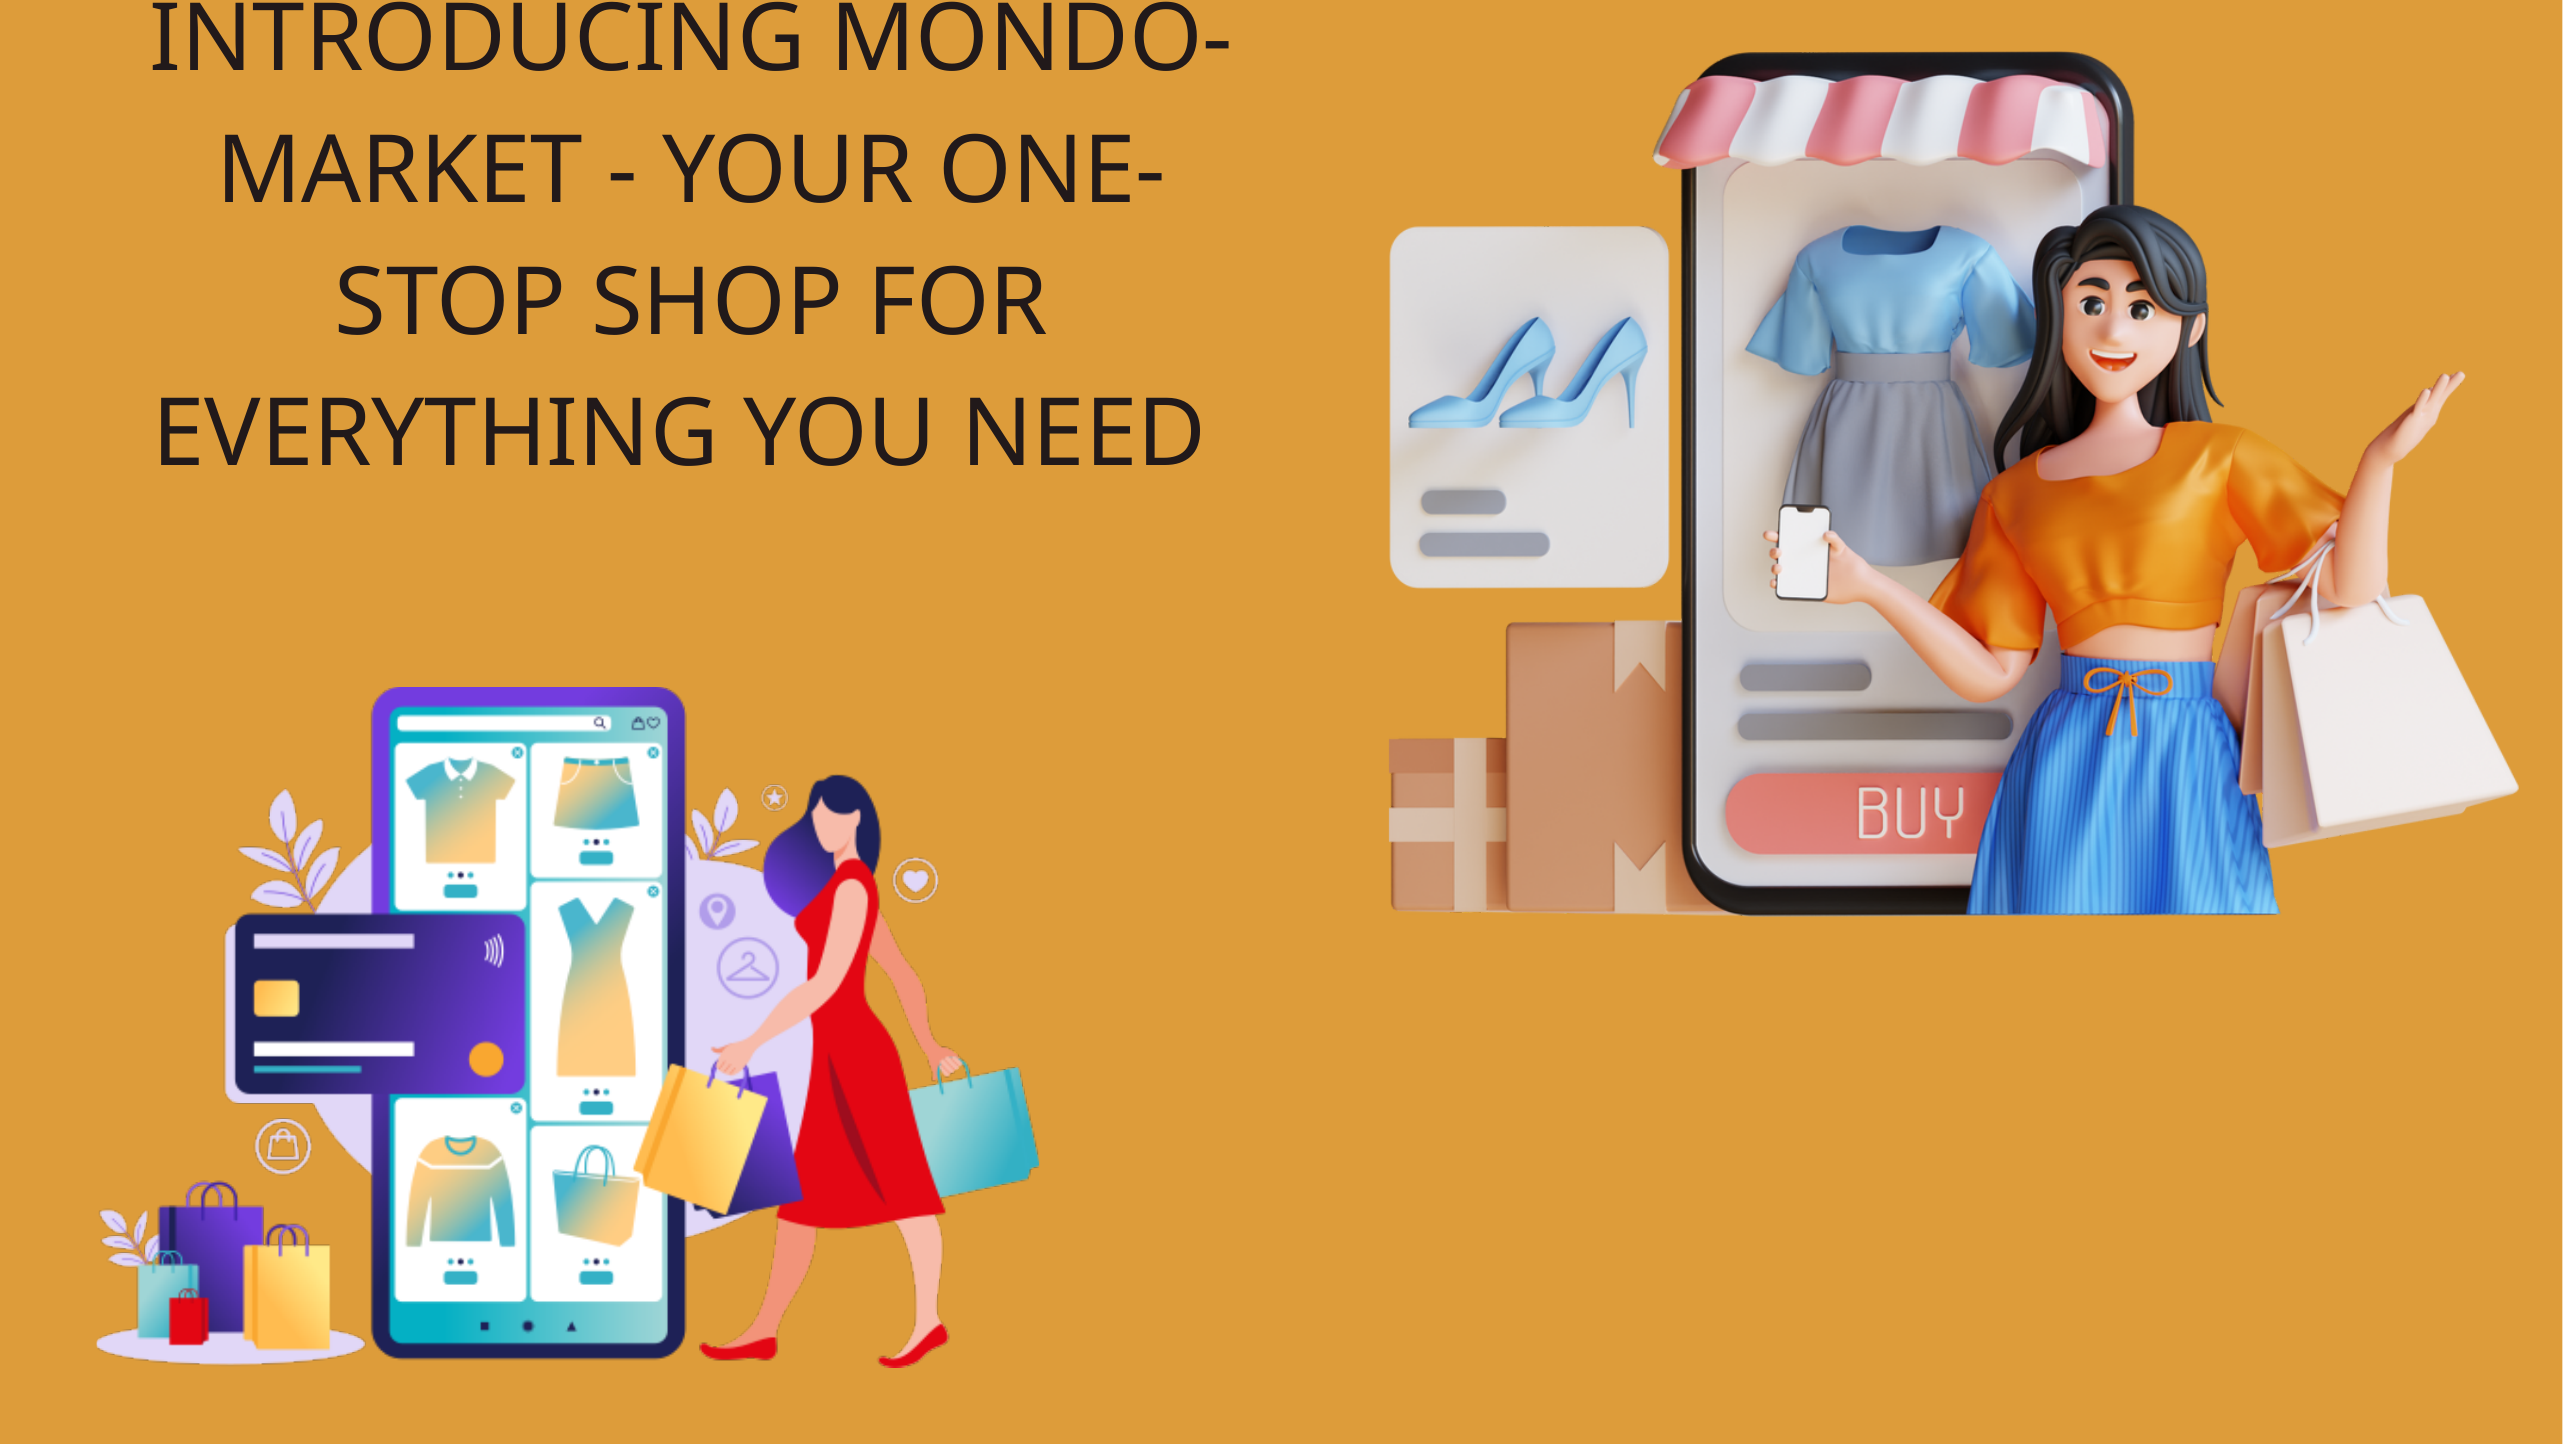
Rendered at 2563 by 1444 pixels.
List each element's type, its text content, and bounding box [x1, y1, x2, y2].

text_box [1388, 51, 2520, 917]
text_box [96, 687, 1040, 1368]
text_box INTRODUCING MONDO-MARKET - YOUR ONE-STOP SHOP FOR EVERYTHING YOU NEED [128, 0, 1254, 485]
